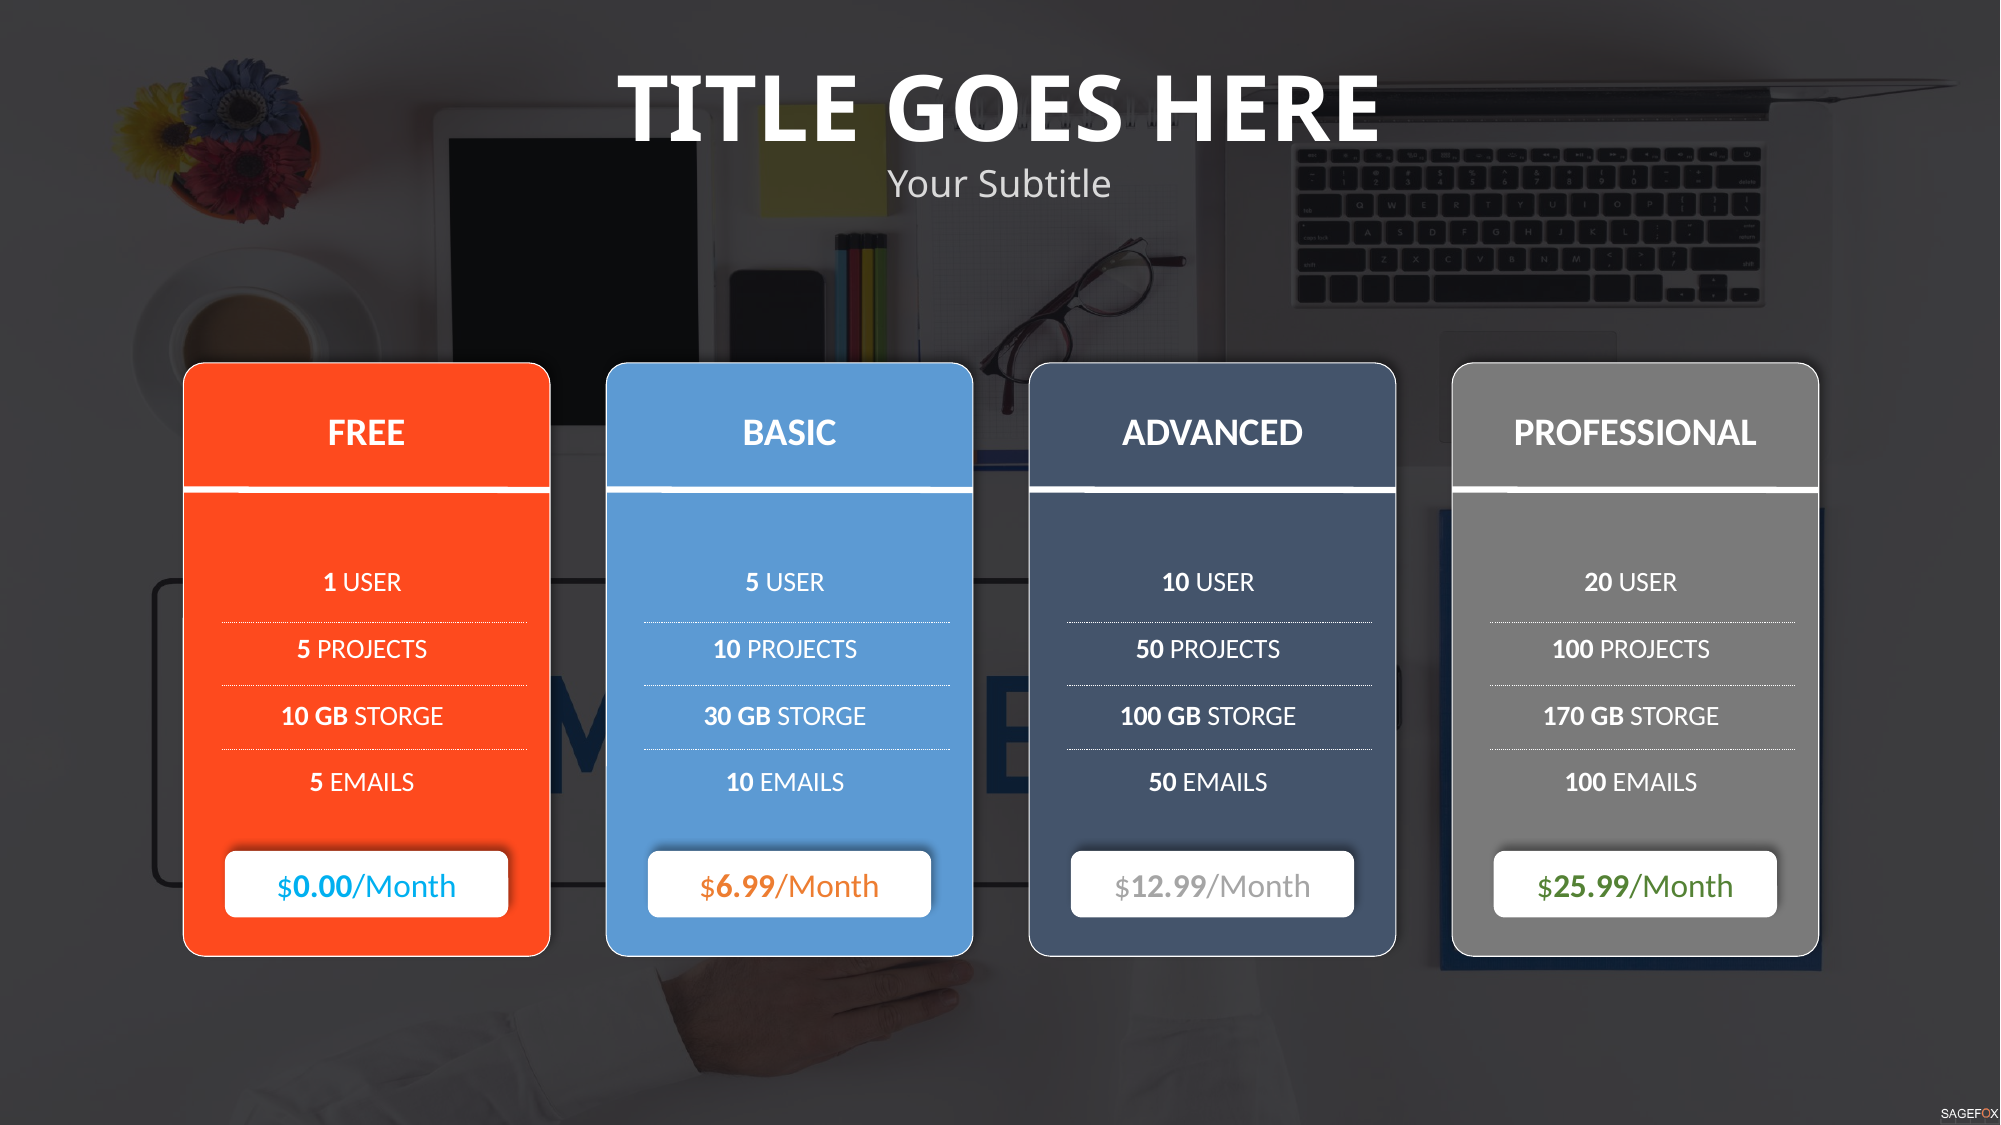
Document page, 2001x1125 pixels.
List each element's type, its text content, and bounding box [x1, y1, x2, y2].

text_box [1452, 362, 1819, 957]
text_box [188, 556, 536, 808]
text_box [1070, 850, 1355, 918]
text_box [611, 556, 959, 808]
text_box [1493, 850, 1778, 918]
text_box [224, 850, 509, 918]
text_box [647, 850, 932, 918]
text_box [1456, 556, 1805, 808]
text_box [606, 362, 973, 957]
picture [1940, 0, 2001, 1125]
text_box TITLE GOES HERE Your Subtitle [548, 42, 1452, 212]
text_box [1034, 556, 1382, 808]
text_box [1029, 362, 1396, 957]
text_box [183, 362, 550, 957]
